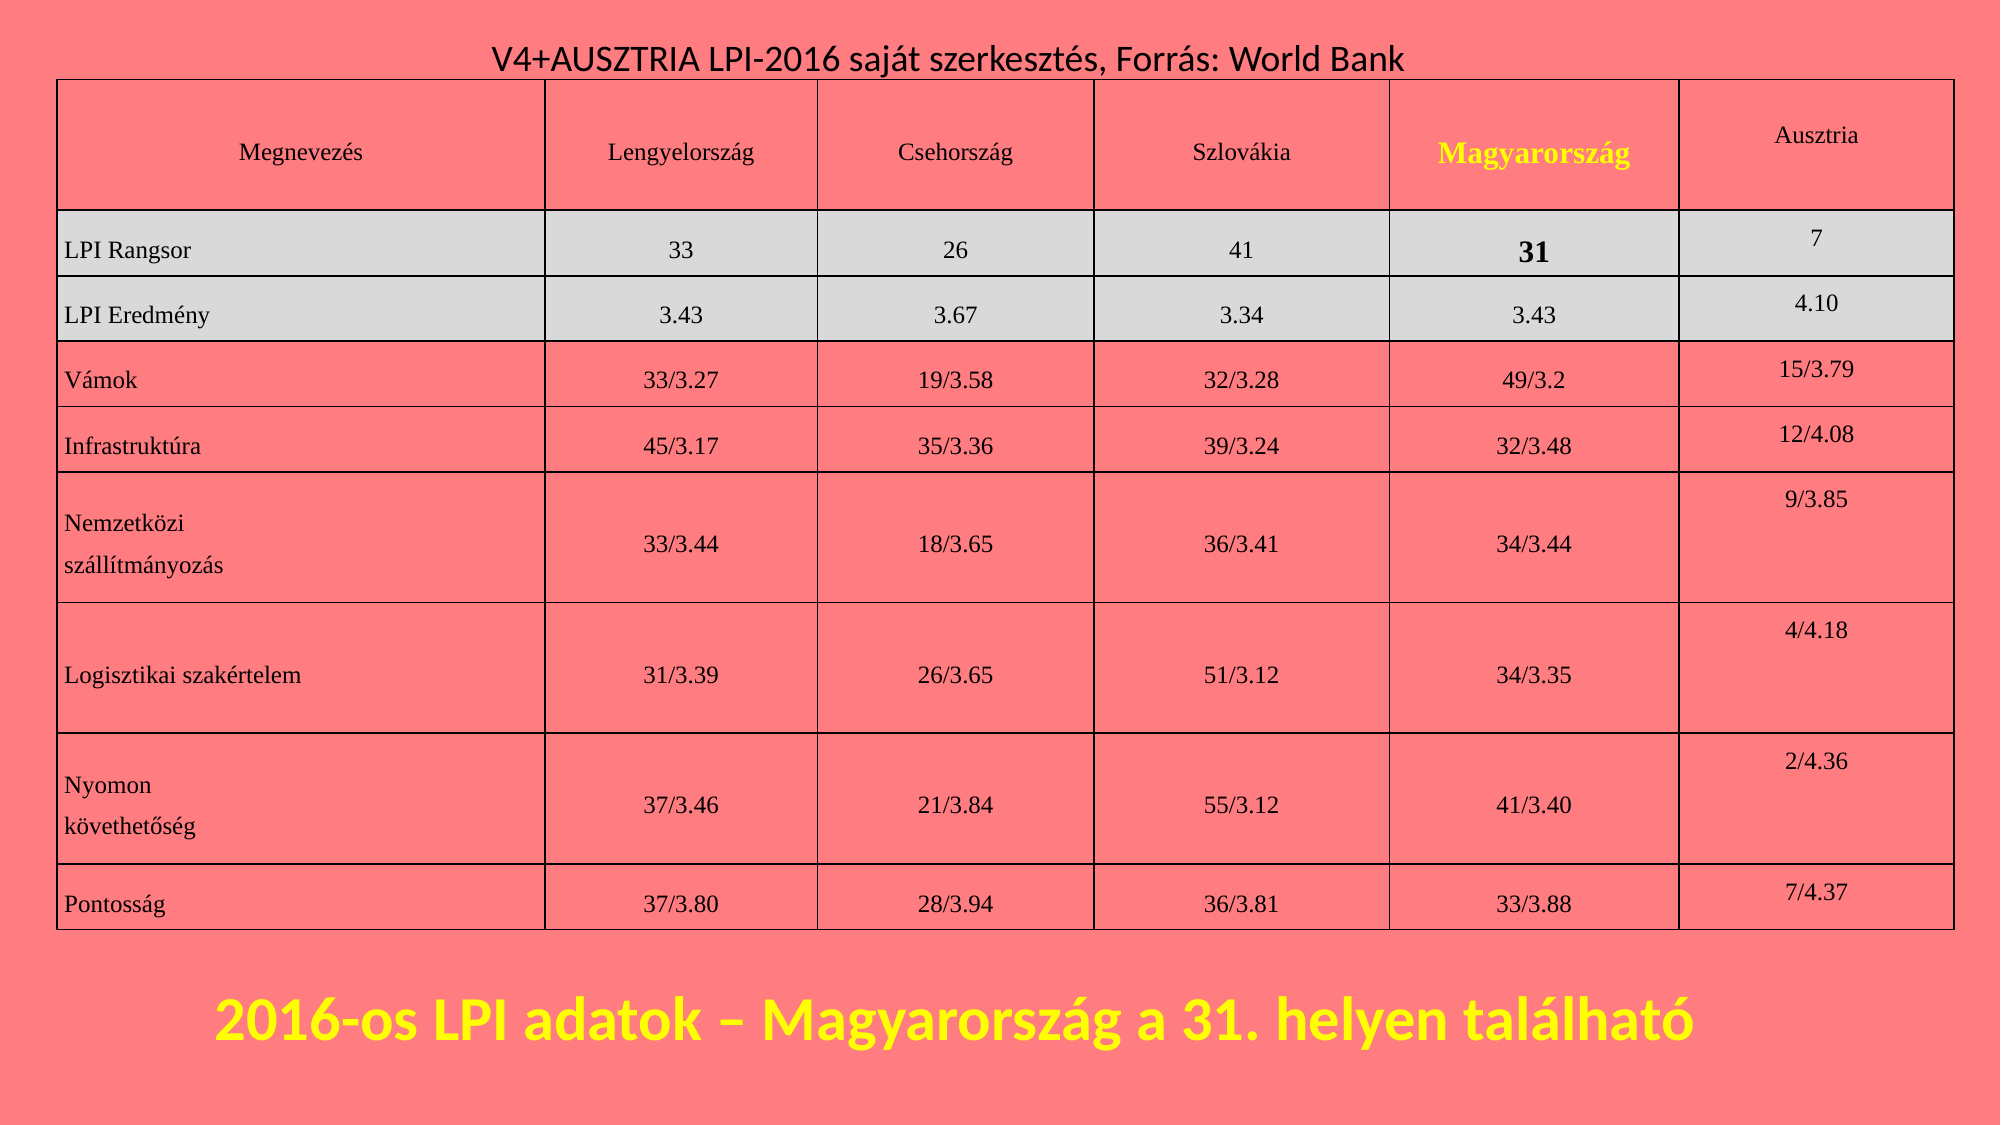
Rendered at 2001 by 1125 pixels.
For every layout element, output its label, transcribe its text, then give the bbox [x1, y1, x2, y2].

table_cell Logisztikai szakértelem [58, 603, 544, 732]
table_cell 37/3.46 [546, 734, 817, 863]
table_cell LPI Rangsor [58, 211, 544, 275]
table_cell 45/3.17 [546, 407, 817, 471]
table_cell Nemzetközi szállítmányozás [58, 473, 544, 602]
table_cell 26/3.65 [818, 603, 1093, 732]
table_cell 2/4.36 [1680, 734, 1953, 863]
table_cell 55/3.12 [1095, 734, 1389, 863]
table_header Szlovákia [1095, 132, 1389, 209]
table_cell LPI Eredmény [58, 277, 544, 340]
table_cell 51/3.12 [1095, 603, 1389, 732]
table_cell 35/3.36 [818, 407, 1093, 471]
table_cell Vámok [58, 342, 544, 406]
table_cell 41/3.40 [1390, 734, 1678, 863]
table_cell 19/3.58 [818, 342, 1093, 406]
table_cell 34/3.44 [1390, 473, 1678, 602]
table_cell 31/3.39 [546, 603, 817, 732]
table_cell 21/3.84 [818, 734, 1093, 863]
table_cell 32/3.48 [1390, 407, 1678, 471]
table_cell 39/3.24 [1095, 407, 1389, 471]
table_cell 3.43 [1390, 277, 1678, 340]
table_cell 33 [546, 211, 817, 275]
table_cell 34/3.35 [1390, 603, 1678, 732]
table_cell 12/4.08 [1680, 407, 1953, 471]
table_cell 33/3.44 [546, 473, 817, 602]
text_box V4+AUSZTRIA LPI-2016 saját szerkesztés, Forrás: World Bank [190, 26, 1707, 132]
table_cell 36/3.81 [1095, 865, 1389, 929]
table_cell 9/3.85 [1680, 473, 1953, 602]
table_cell 33/3.27 [546, 342, 817, 406]
table_header Csehország [818, 132, 1093, 209]
table_cell 4.10 [1680, 277, 1953, 340]
table_header Magyarország [1390, 132, 1678, 209]
table_cell 49/3.2 [1390, 342, 1678, 406]
table_cell 7/4.37 [1680, 865, 1953, 929]
text_box 2016-os LPI adatok – Magyarország a 31. helyen található [190, 970, 1721, 1061]
table_header Ausztria [1680, 80, 1953, 209]
table_cell 26 [818, 211, 1093, 275]
table_header Megnevezés [58, 80, 544, 209]
table_cell 3.34 [1095, 277, 1389, 340]
table_header Lengyelország [546, 132, 817, 209]
table_cell 31 [1390, 211, 1678, 275]
table_cell Infrastruktúra [58, 407, 544, 471]
table_cell 18/3.65 [818, 473, 1093, 602]
table_cell 7 [1680, 211, 1953, 275]
table_cell 37/3.80 [546, 865, 817, 929]
table_cell 32/3.28 [1095, 342, 1389, 406]
table_cell 36/3.41 [1095, 473, 1389, 602]
table_cell Pontosság [58, 865, 544, 929]
table_cell 28/3.94 [818, 865, 1093, 929]
table_cell 15/3.79 [1680, 342, 1953, 406]
table_cell 33/3.88 [1390, 865, 1678, 929]
table_cell 3.43 [546, 277, 817, 340]
table_cell 4/4.18 [1680, 603, 1953, 732]
table_cell 41 [1095, 211, 1389, 275]
table_cell 3.67 [818, 277, 1093, 340]
table_cell Nyomon követhetőség [58, 734, 544, 863]
